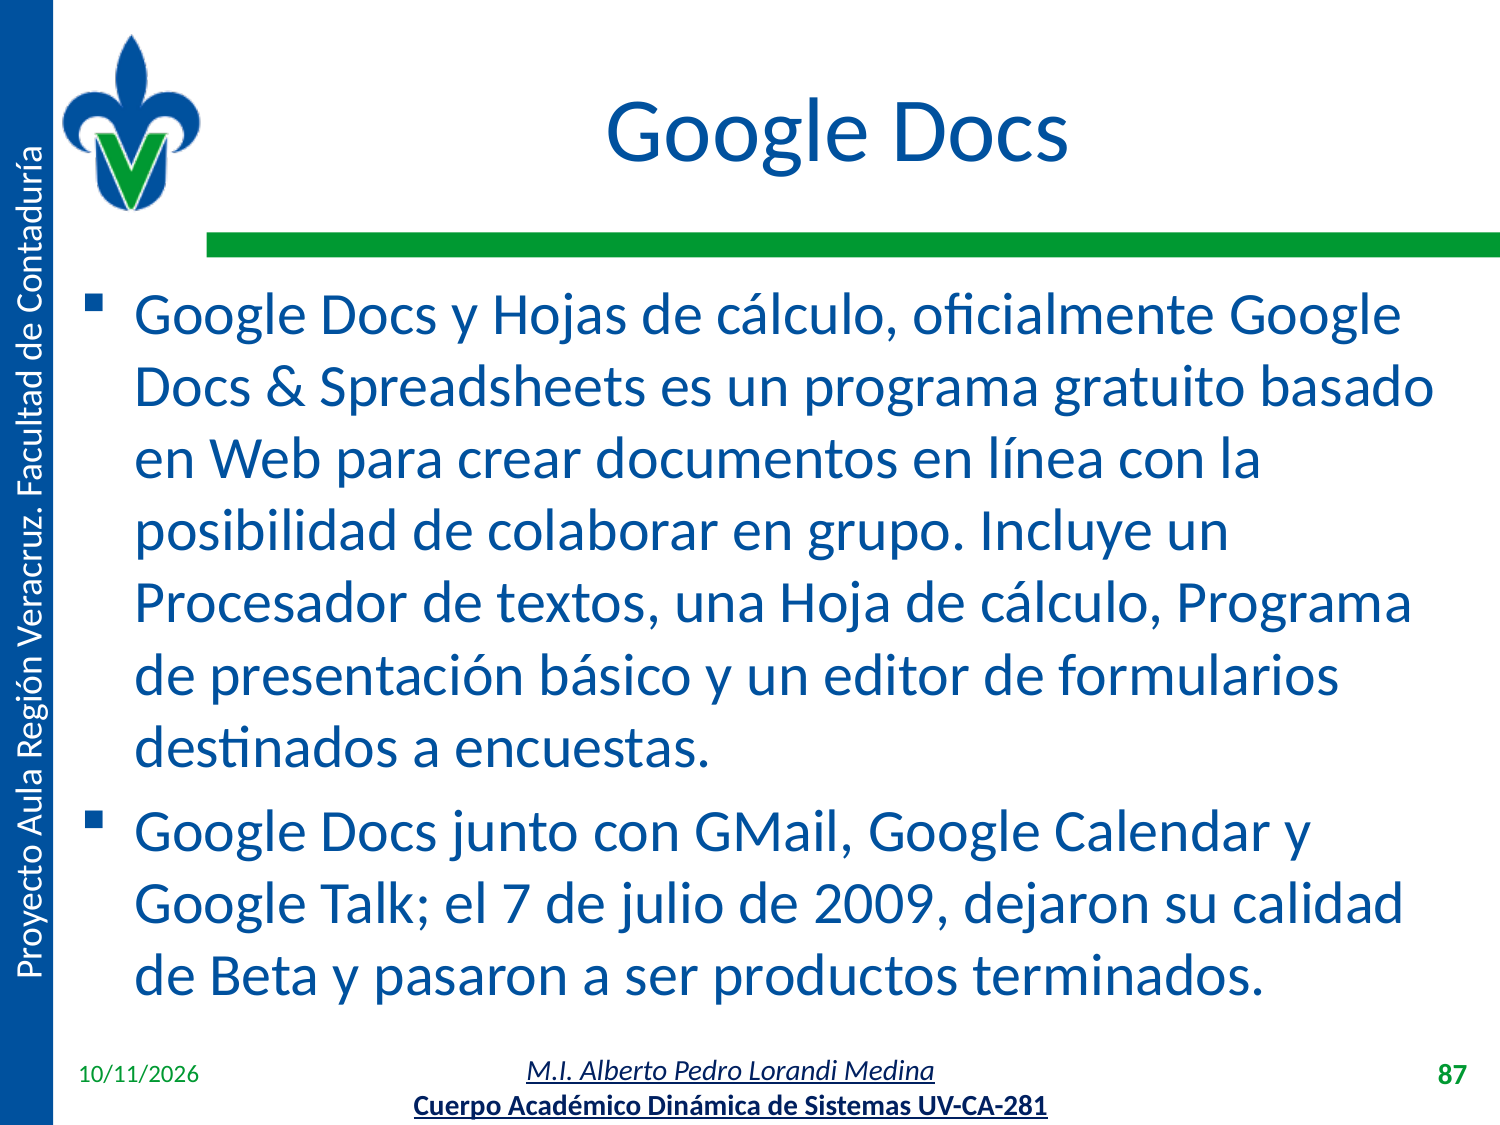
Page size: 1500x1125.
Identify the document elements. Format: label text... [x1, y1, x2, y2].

title Google Docs [206, 30, 1471, 219]
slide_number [63, 1042, 231, 1103]
slide_number 87 [1352, 1042, 1483, 1103]
list Google Docs y Hojas de cálculo, oficialmente Google Docs & Spreadsheets es un programa gratuito basado en Web para crear documentos en línea con la posibilidad de colaborar en grupo. Incluye un Procesador de textos, una Hoja de cálculo, Programa de presentación básico y un editor de formularios destinados a encuestas. Google Docs junto con GMail, Google Calendar y Google Talk; el 7 de julio de 2009, dejaron su calidad de Beta y pasaron a ser productos terminados. [64, 267, 1471, 1024]
picture [55, 30, 207, 220]
